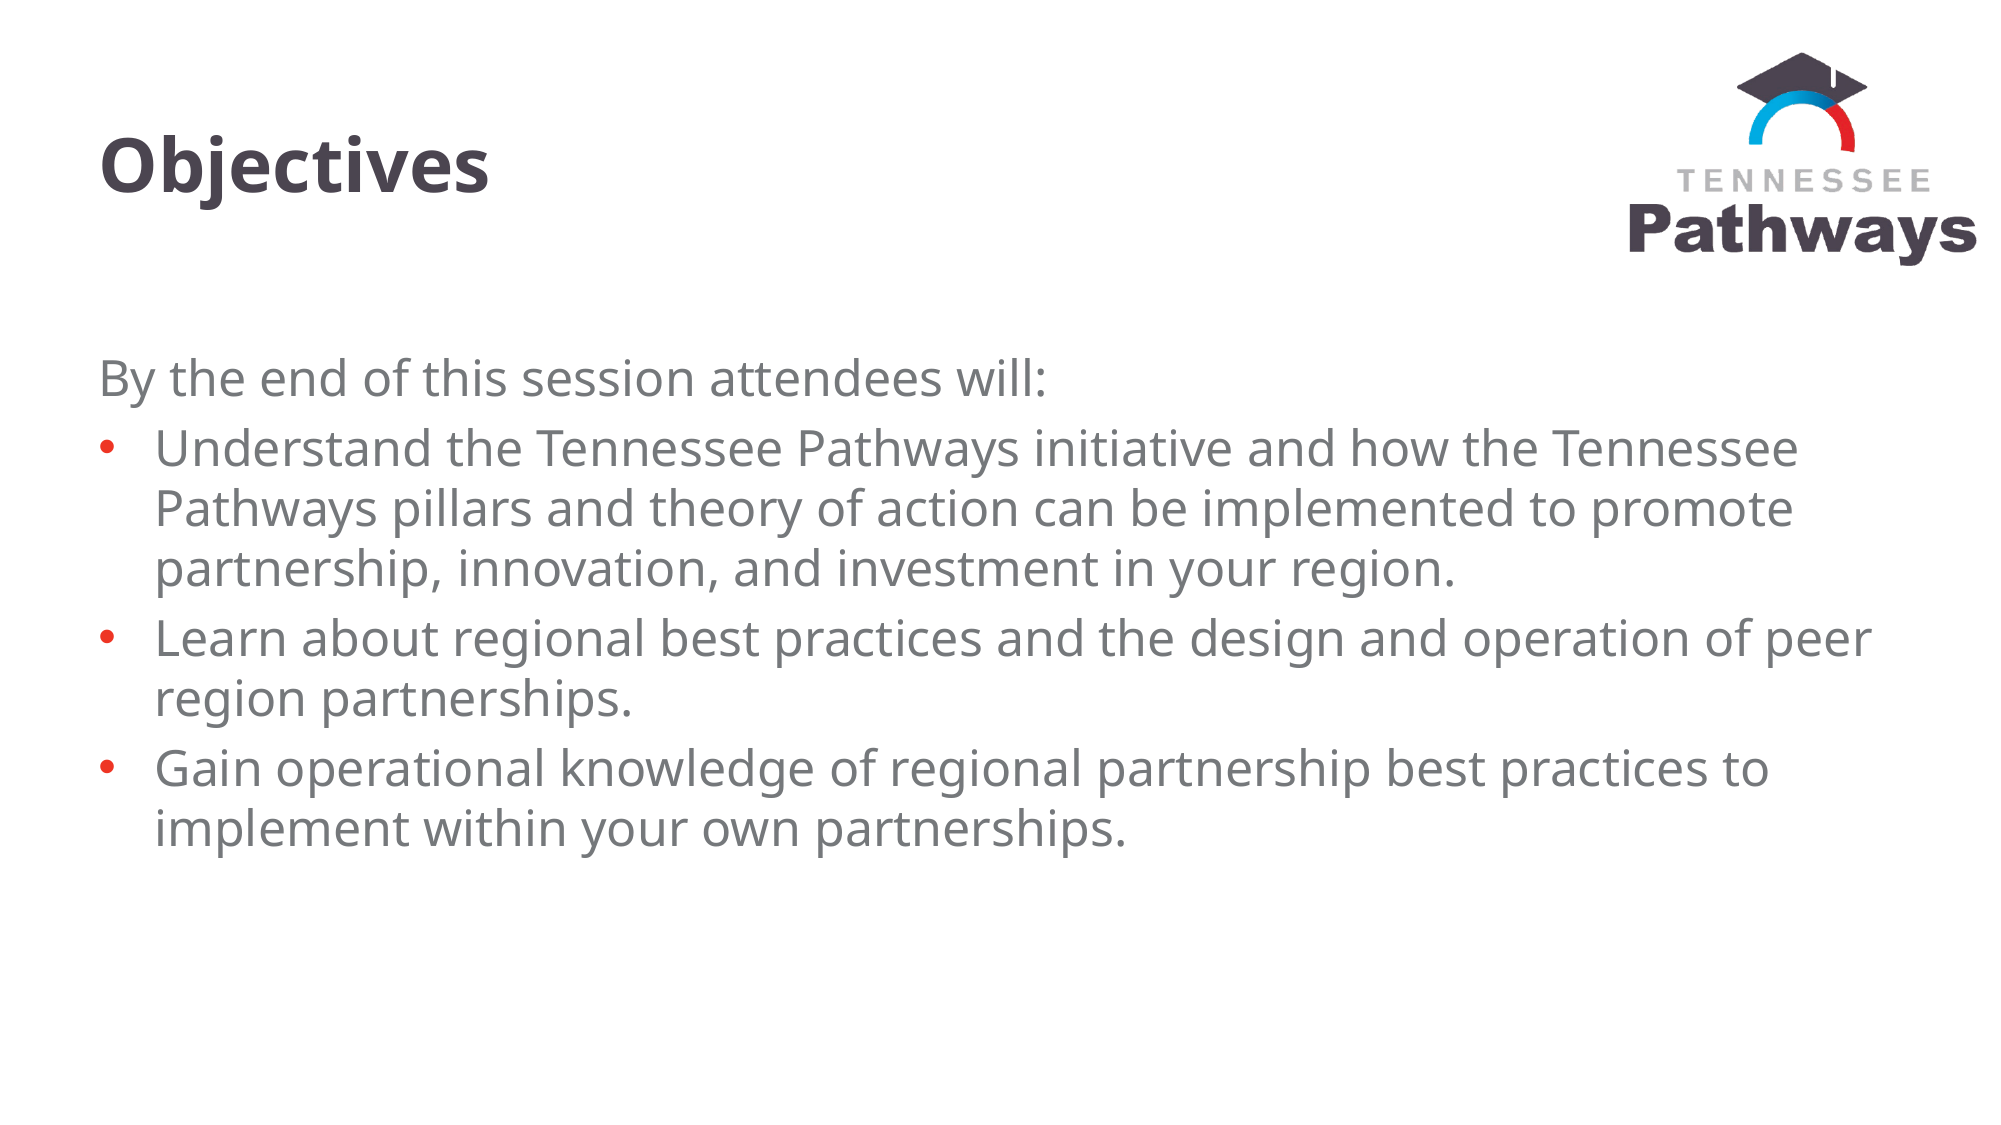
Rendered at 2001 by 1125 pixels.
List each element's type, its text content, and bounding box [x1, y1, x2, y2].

list By the end of this session attendees will: Understand the Tennessee Pathways initiative and how the Tennessee Pathways pillars and theory of action can be implemented to promote partnership, innovation, and investment in your region. Learn about regional best practices and the design and operation of peer region partnerships. Gain operational knowledge of regional partnership best practices to implement within your own partnerships. [83, 339, 1951, 958]
title Objectives [83, 37, 1612, 288]
picture [1624, 52, 1979, 272]
